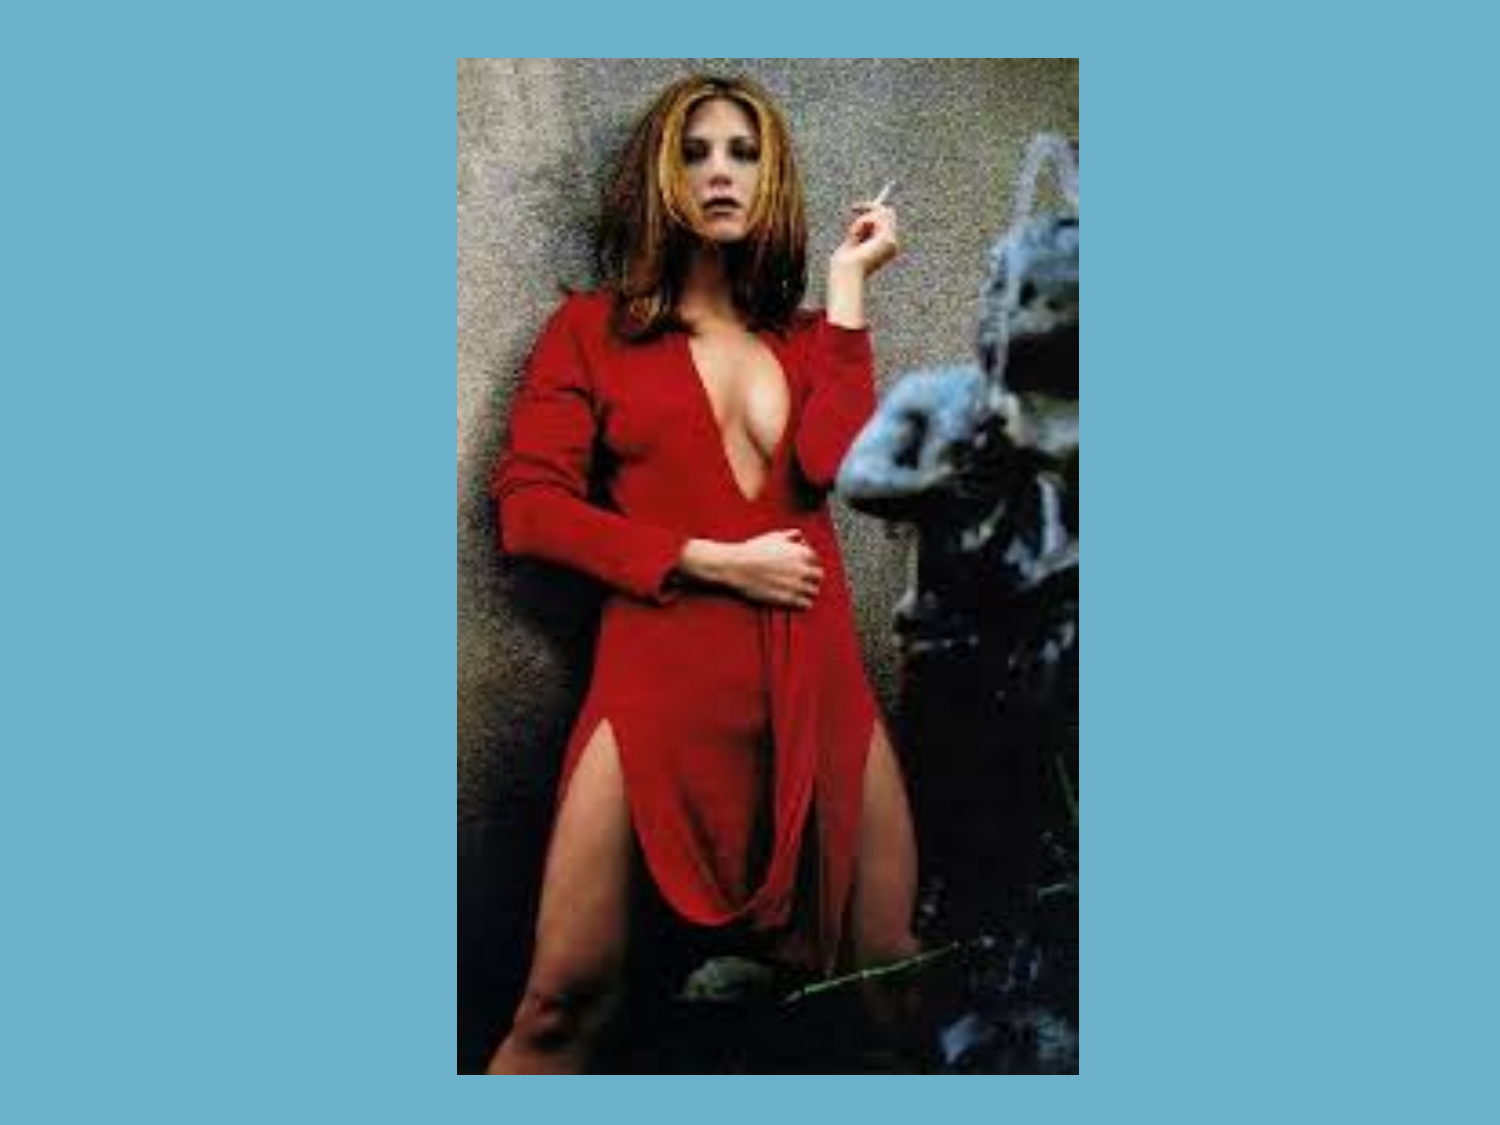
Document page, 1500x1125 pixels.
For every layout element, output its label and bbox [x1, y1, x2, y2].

list [456, 58, 1079, 1075]
